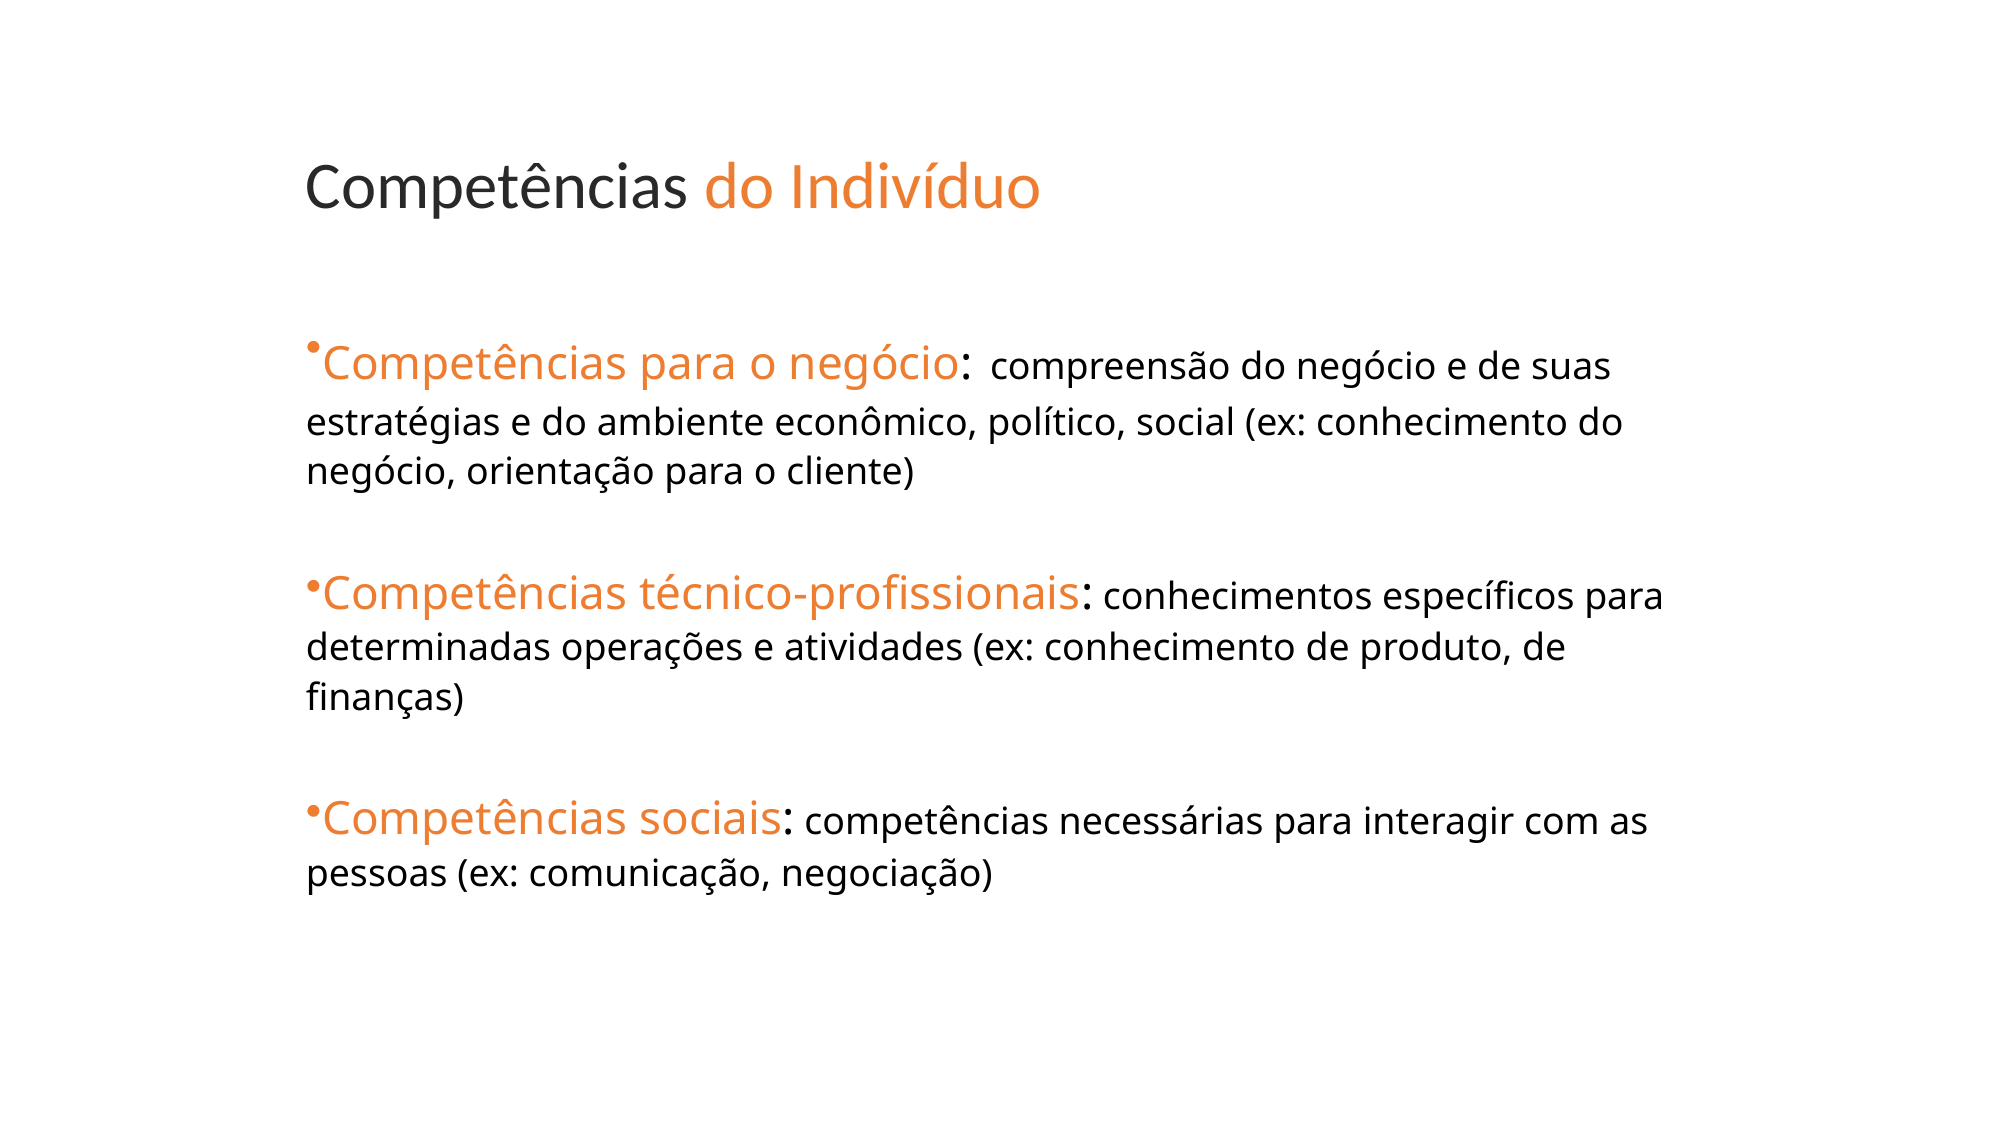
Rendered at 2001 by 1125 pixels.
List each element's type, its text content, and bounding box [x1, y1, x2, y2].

text_box Competências do Indivíduo Competências para o negócio: compreensão do negócio e de suas estratégias e do ambiente econômico, político, social (ex: conhecimento do negócio, orientação para o cliente) Competências técnico-profissionais: conhecimentos específicos para determinadas operações e atividades (ex: conhecimento de produto, de finanças) Competências sociais: competências necessárias para interagir com as pessoas (ex: comunicação, negociação) [291, 134, 1709, 902]
